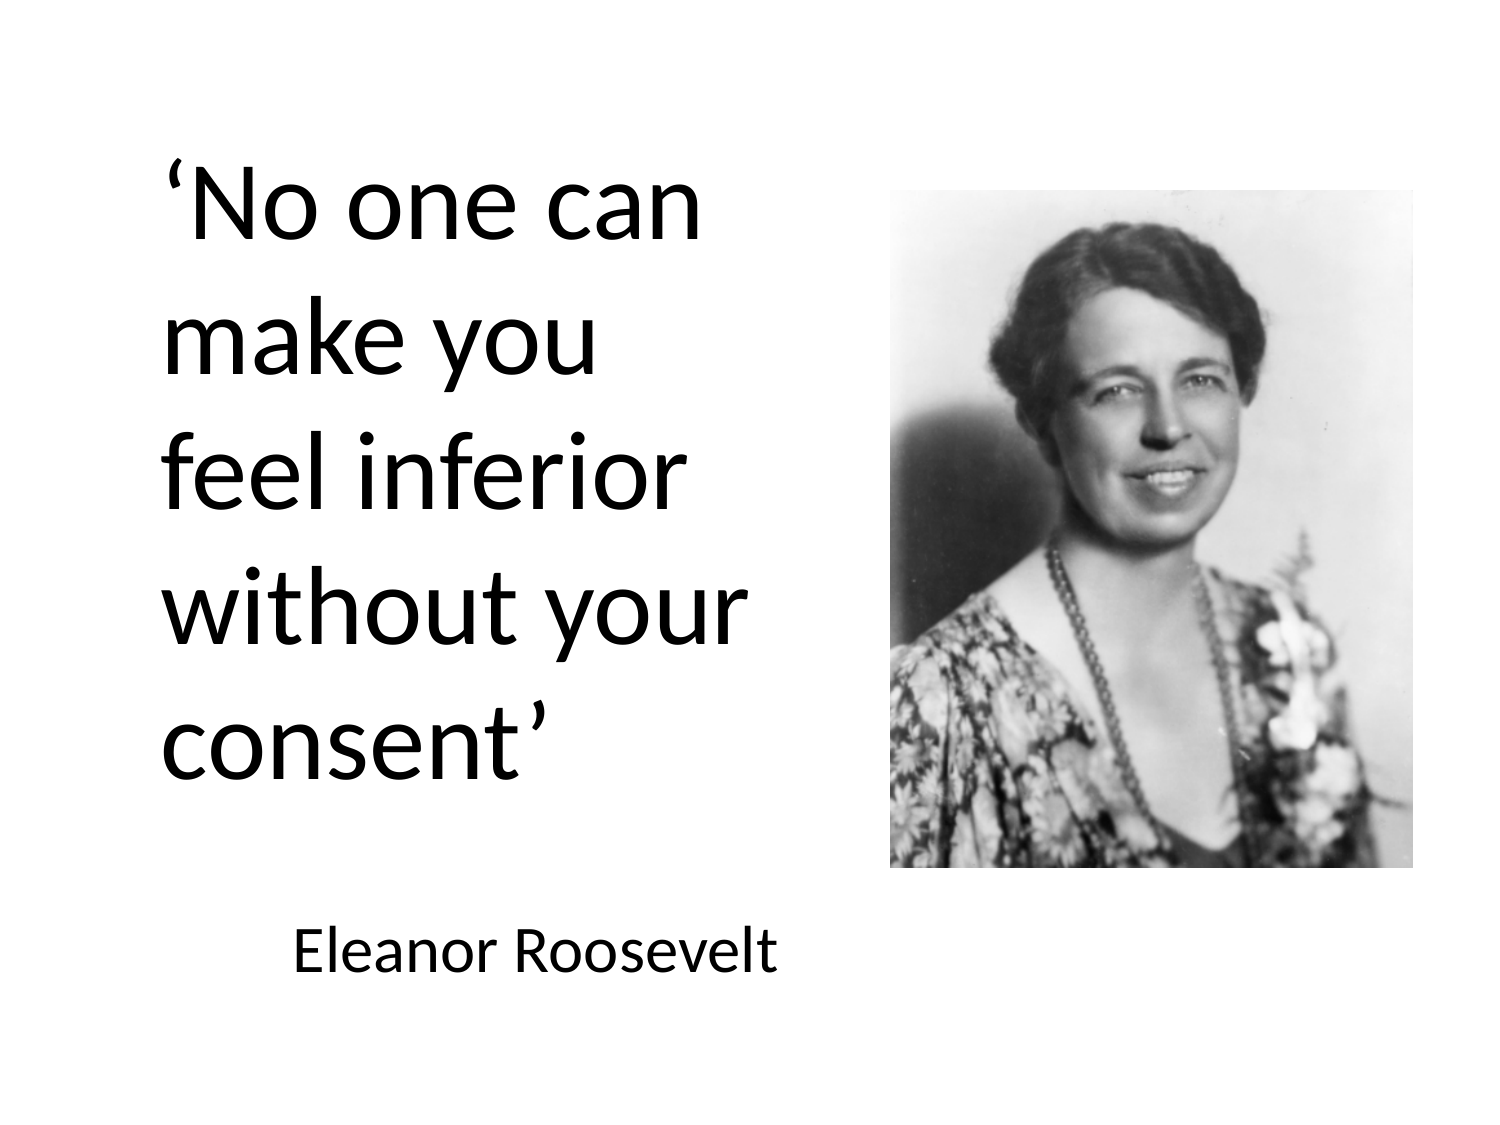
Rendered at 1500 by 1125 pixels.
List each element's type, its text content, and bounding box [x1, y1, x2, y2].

text_box ‘No one can make you feel inferior without your consent’ [145, 120, 794, 810]
text_box Eleanor Roosevelt [0, 898, 794, 994]
picture [890, 189, 1413, 868]
